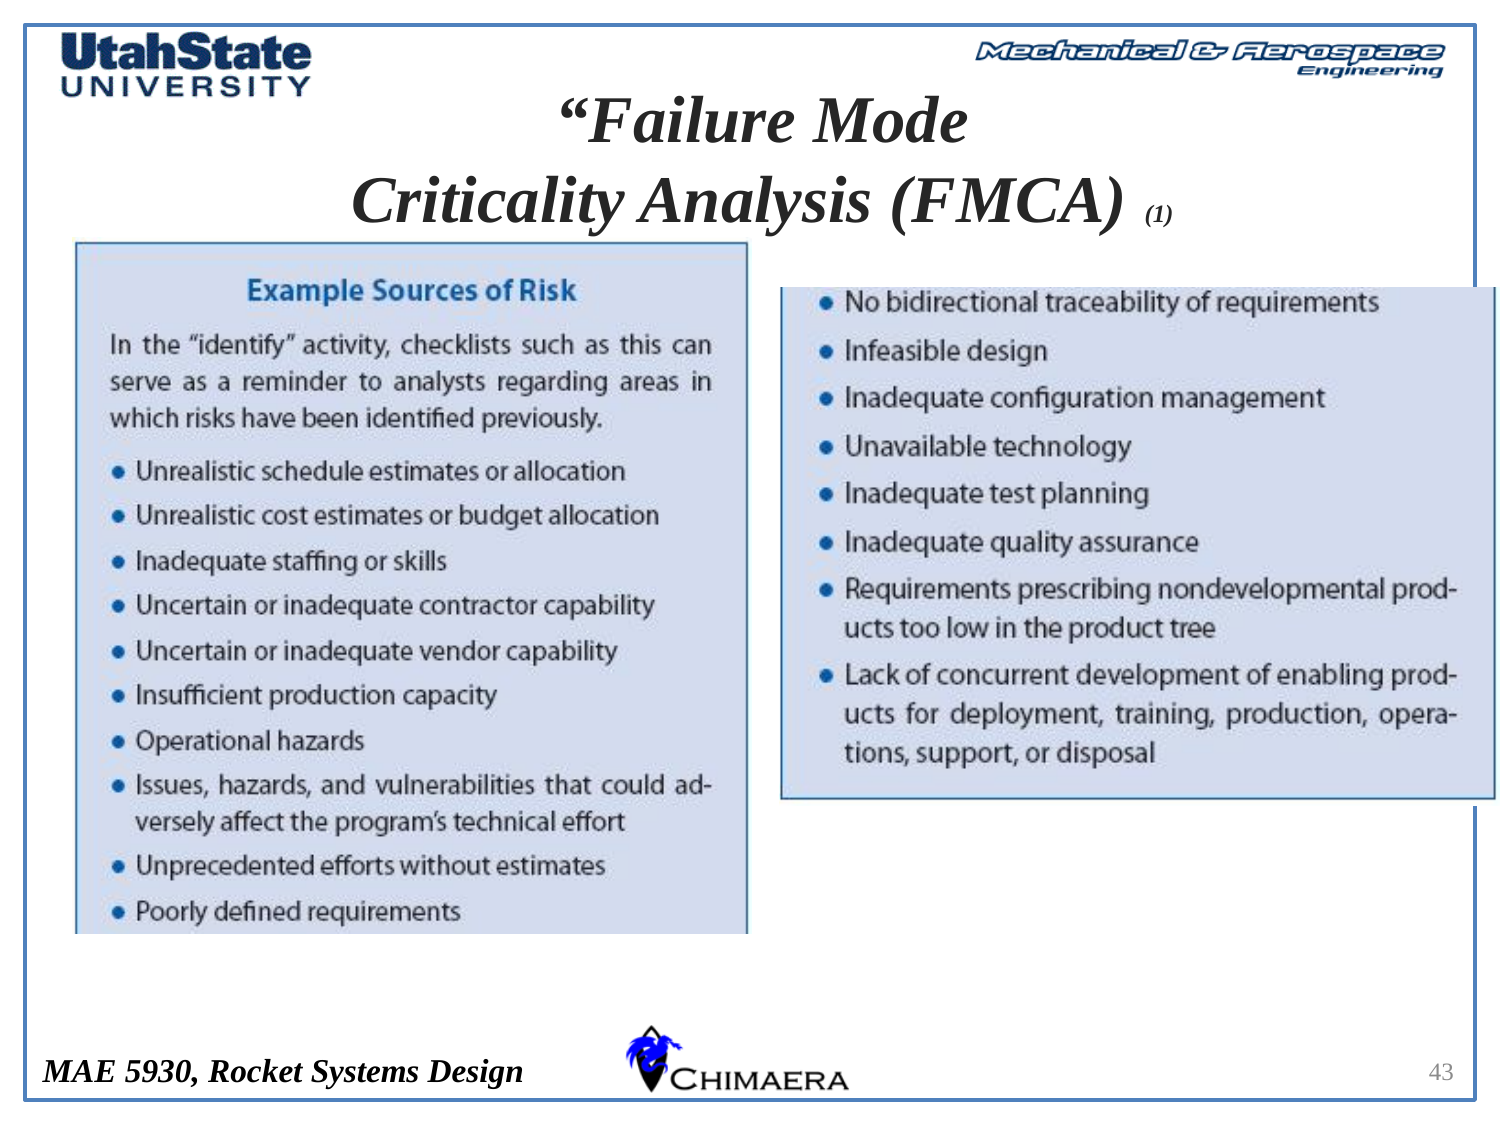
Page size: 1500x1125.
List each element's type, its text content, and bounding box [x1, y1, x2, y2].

picture [975, 37, 1450, 79]
picture [779, 287, 1500, 806]
title “Failure Mode Criticality Analysis (FMCA) (1) [87, 62, 1438, 250]
picture [624, 1024, 850, 1093]
picture [50, 31, 313, 99]
slide_number 43 [1118, 1040, 1469, 1100]
picture [72, 237, 753, 934]
